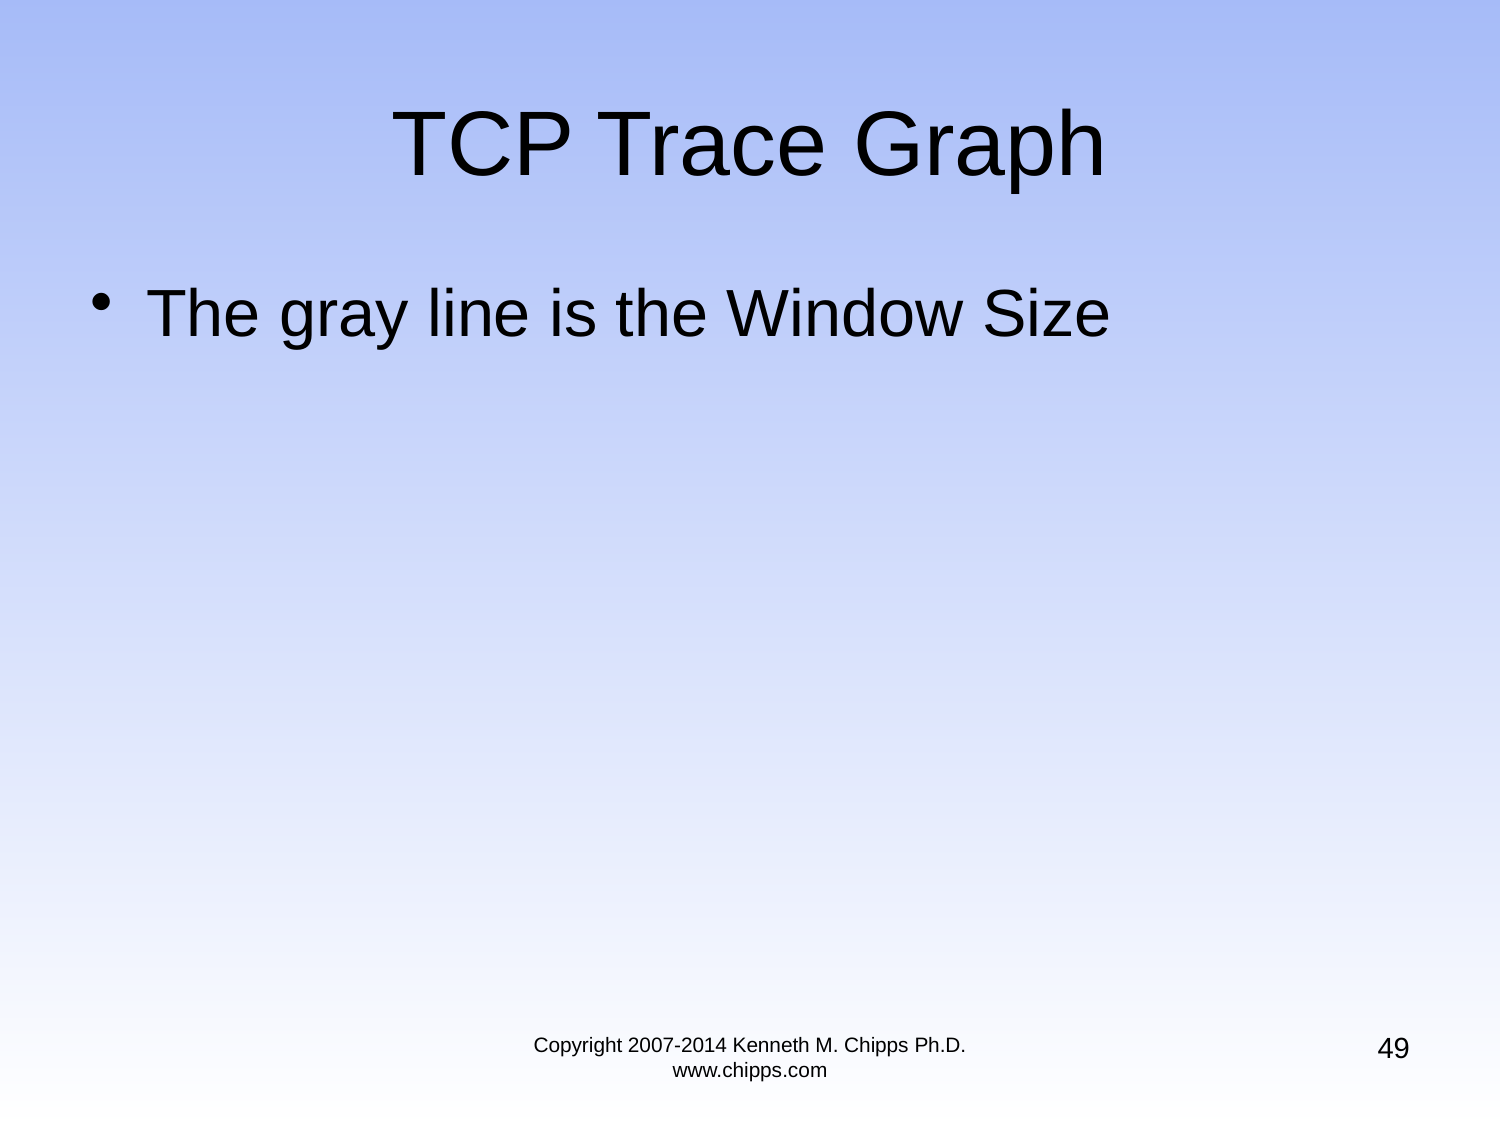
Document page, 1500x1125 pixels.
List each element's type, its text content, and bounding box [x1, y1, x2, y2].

slide_number 49 [1074, 1021, 1426, 1101]
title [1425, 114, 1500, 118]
footer Copyright 2007-2014 Kenneth M. Chipps Ph.D. www.chipps.com [449, 1024, 1051, 1103]
title TCP Trace Graph [75, 45, 1425, 233]
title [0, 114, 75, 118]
list The gray line is the Window Size [75, 262, 1425, 1005]
